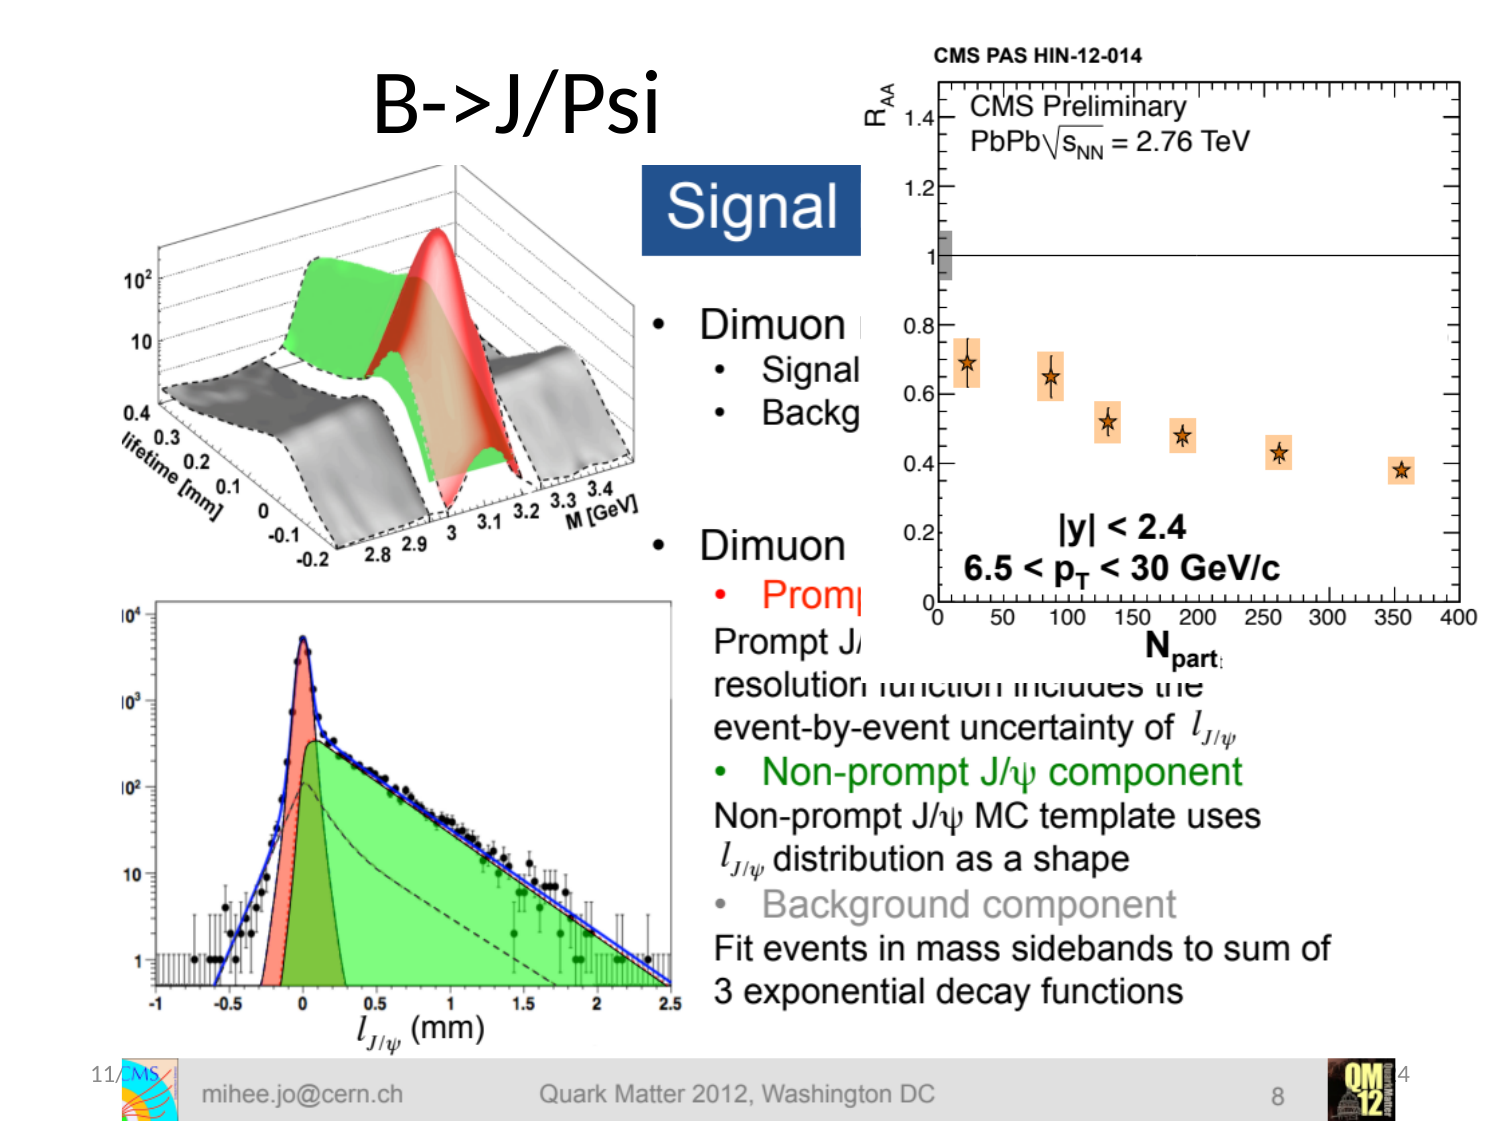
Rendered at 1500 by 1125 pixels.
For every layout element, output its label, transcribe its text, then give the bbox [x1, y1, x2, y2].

slide_number 24 [1398, 1042, 1425, 1103]
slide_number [75, 1042, 116, 1103]
picture [121, 23, 1488, 1122]
title B->J/Psi [75, 3, 959, 191]
